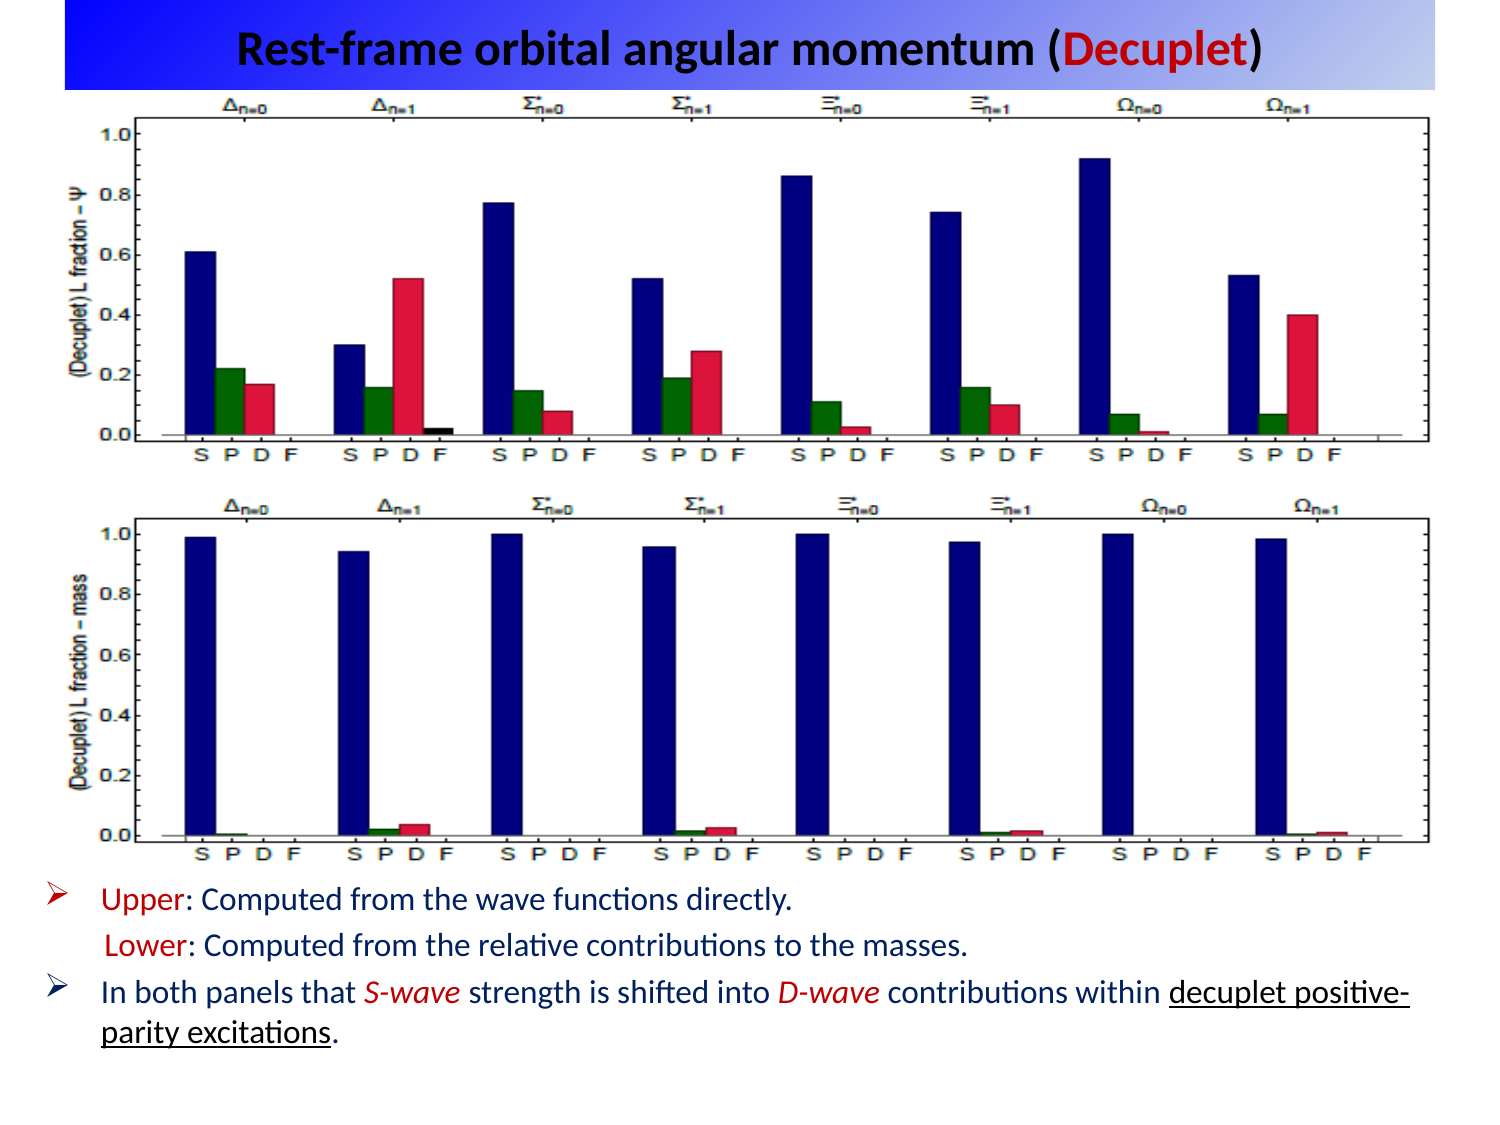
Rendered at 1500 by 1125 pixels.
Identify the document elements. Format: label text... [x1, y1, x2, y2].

list Upper: Computed from the wave functions directly. Lower: Computed from the relative contributions to the masses. In both panels that S-wave strength is shifted into D-wave contributions within decuplet positive-parity excitations. [29, 869, 1471, 1125]
text_box Rest-frame orbital angular momentum (Decuplet) [64, 0, 1436, 88]
picture [52, 89, 1448, 870]
